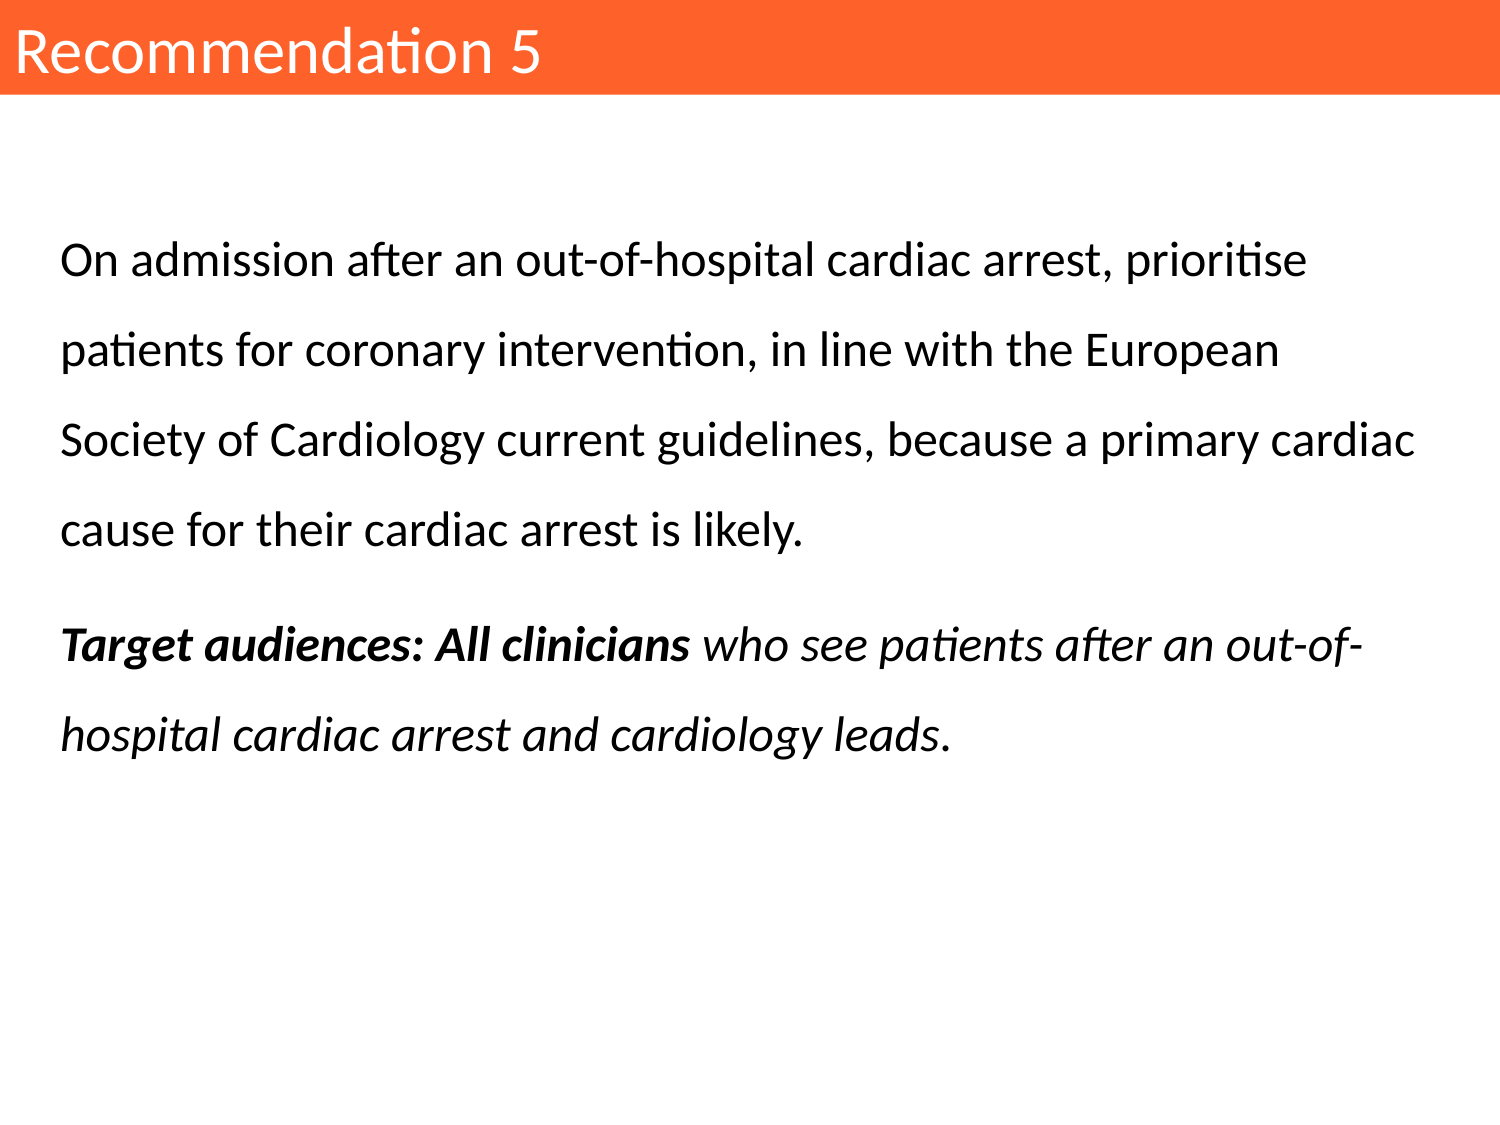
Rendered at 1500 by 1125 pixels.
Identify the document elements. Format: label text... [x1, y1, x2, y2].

list On admission after an out-of-hospital cardiac arrest, prioritise patients for coronary intervention, in line with the European Society of Cardiology current guidelines, because a primary cardiac cause for their cardiac arrest is likely. Target audiences: All clinicians who see patients after an out-of-hospital cardiac arrest and cardiology leads. [45, 189, 1439, 996]
text_box Recommendation 5 [0, 0, 1500, 95]
